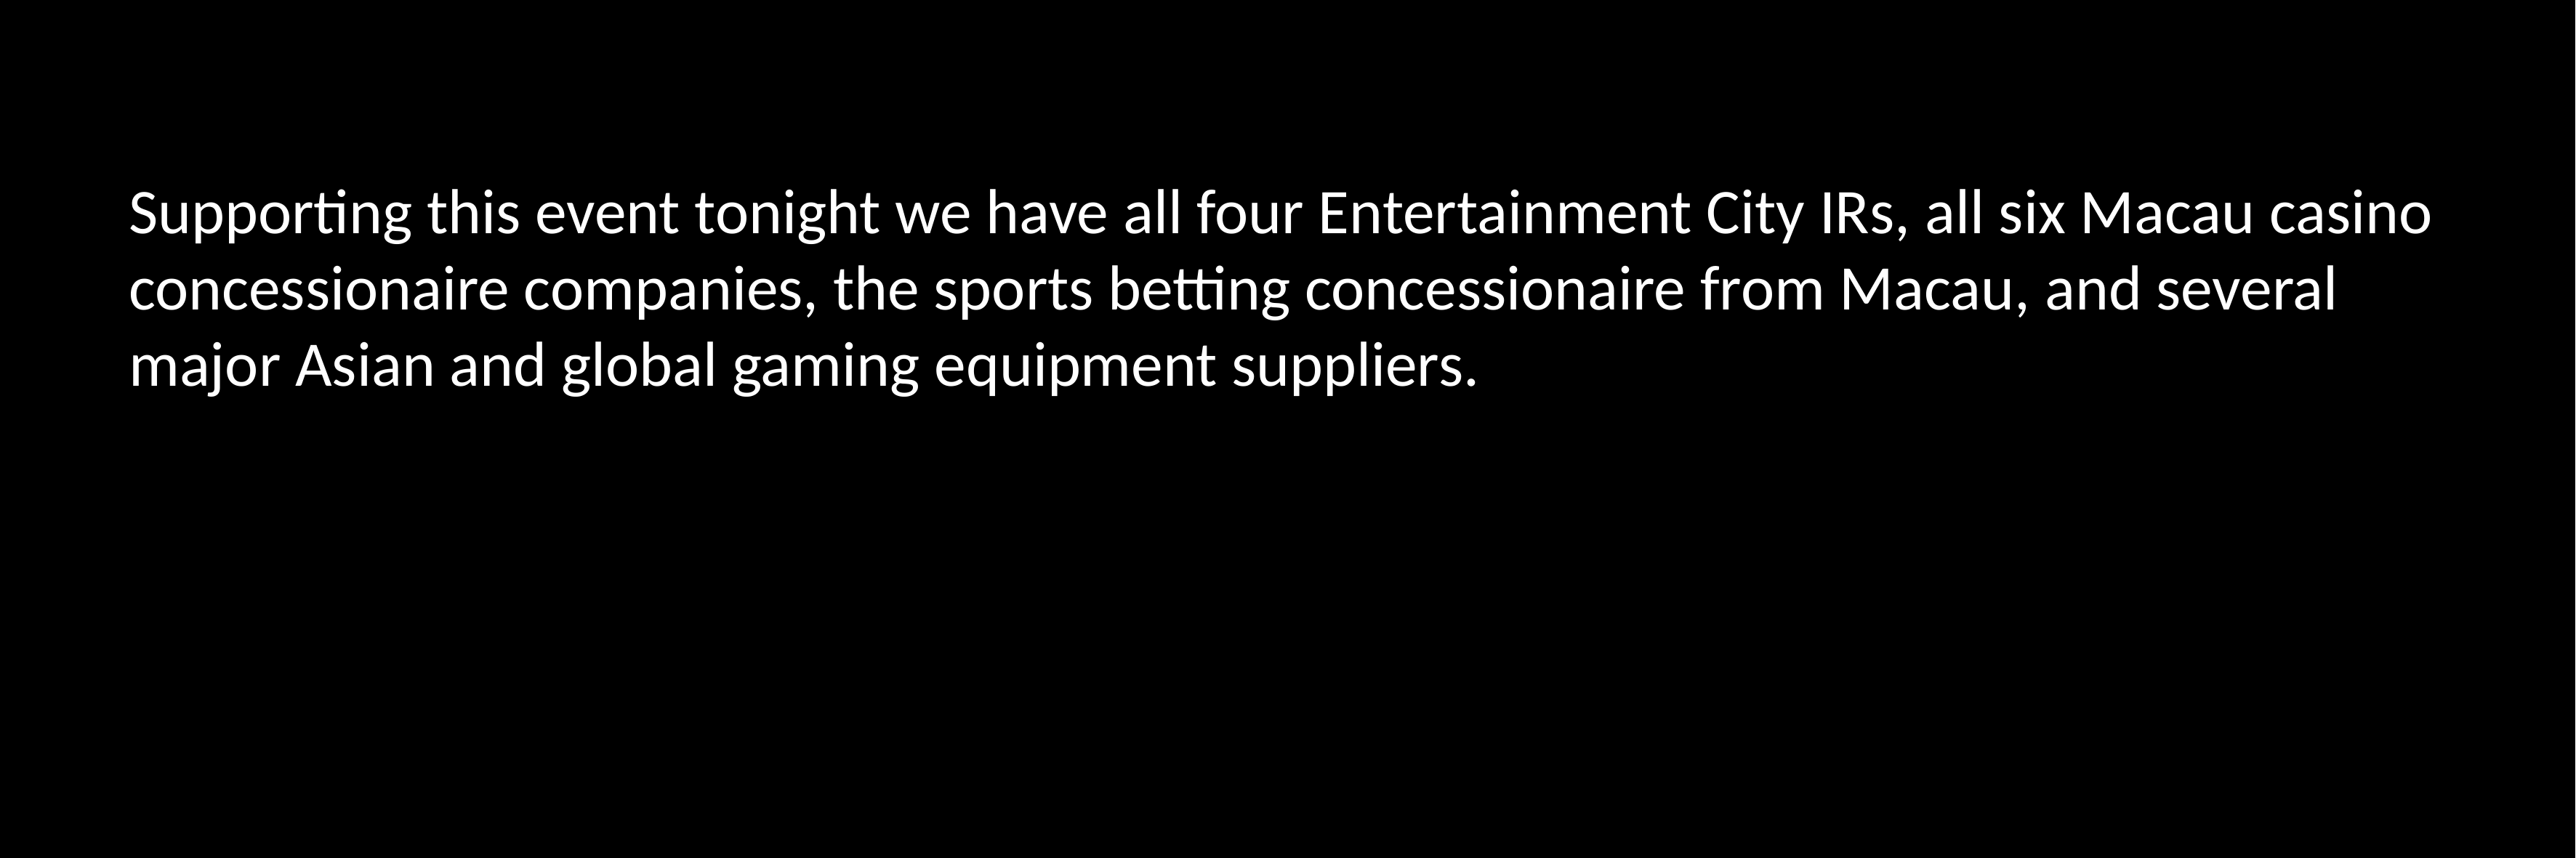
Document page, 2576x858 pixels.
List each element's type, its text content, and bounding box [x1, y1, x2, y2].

text_box Supporting this event tonight we have all four Entertainment City IRs, all six Macau casino concessionaire companies, the sports betting concessionaire from Macau, and several major Asian and global gaming equipment suppliers. [0, 164, 2576, 405]
